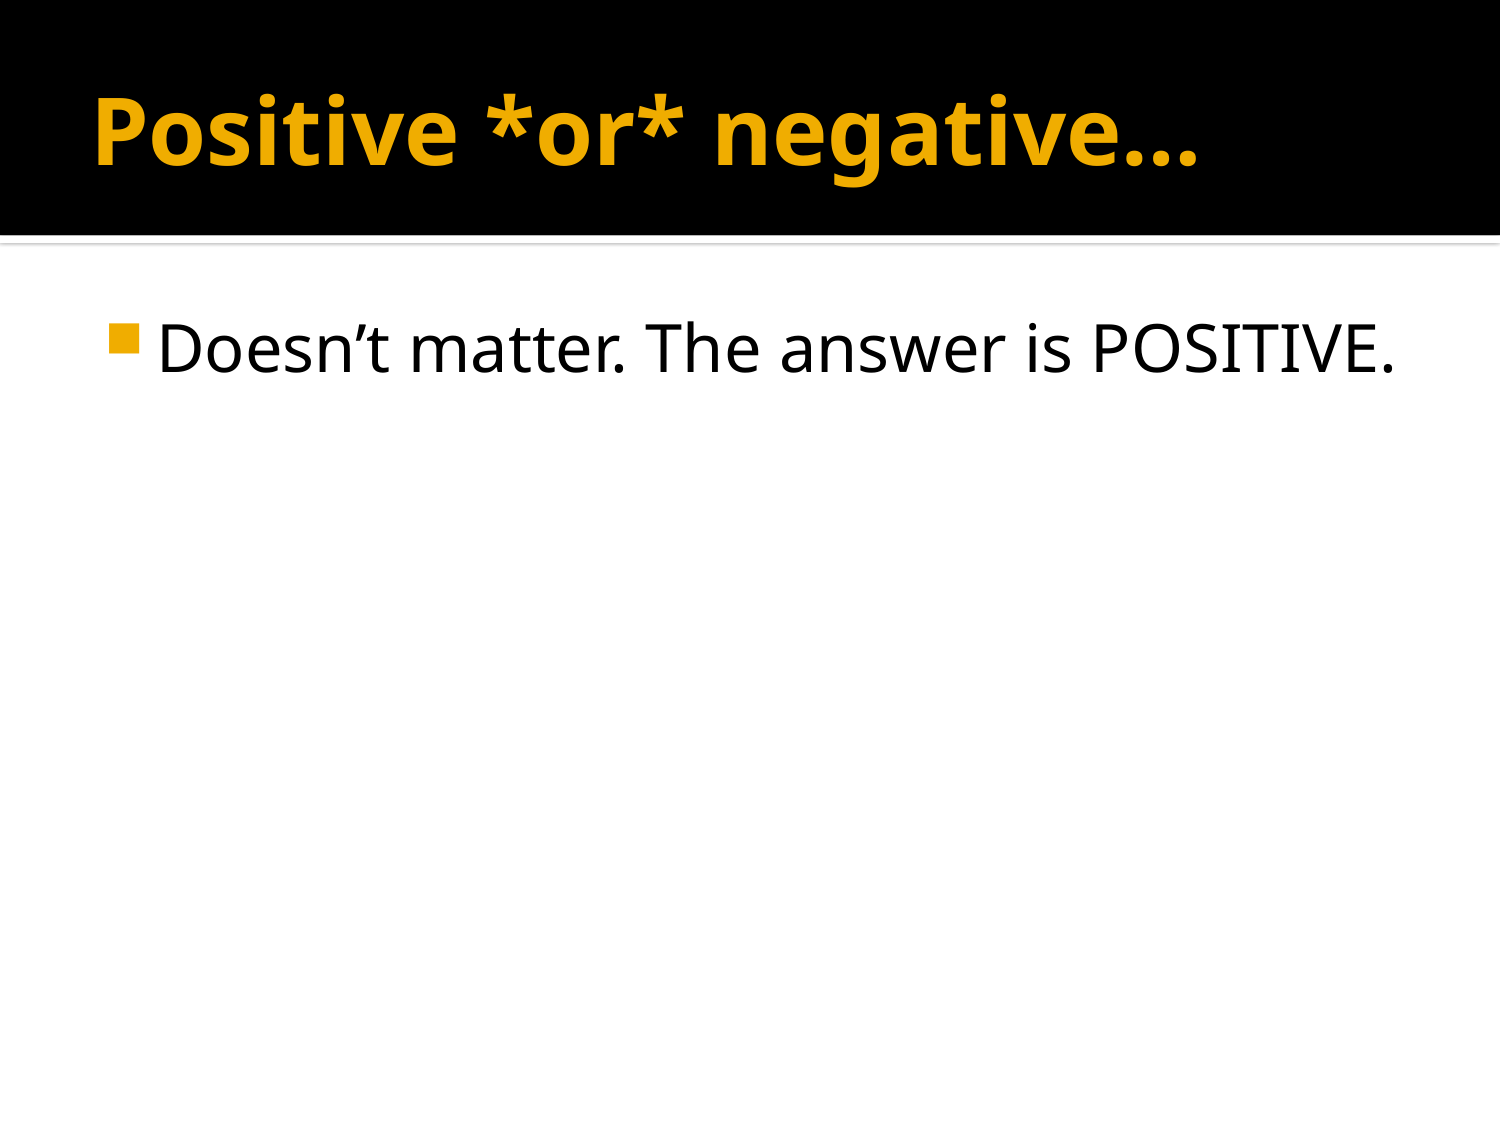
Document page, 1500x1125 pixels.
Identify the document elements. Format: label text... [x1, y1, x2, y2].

title Positive *or* negative… [75, 25, 1425, 231]
list Doesn’t matter. The answer is POSITIVE. [75, 291, 1425, 1050]
